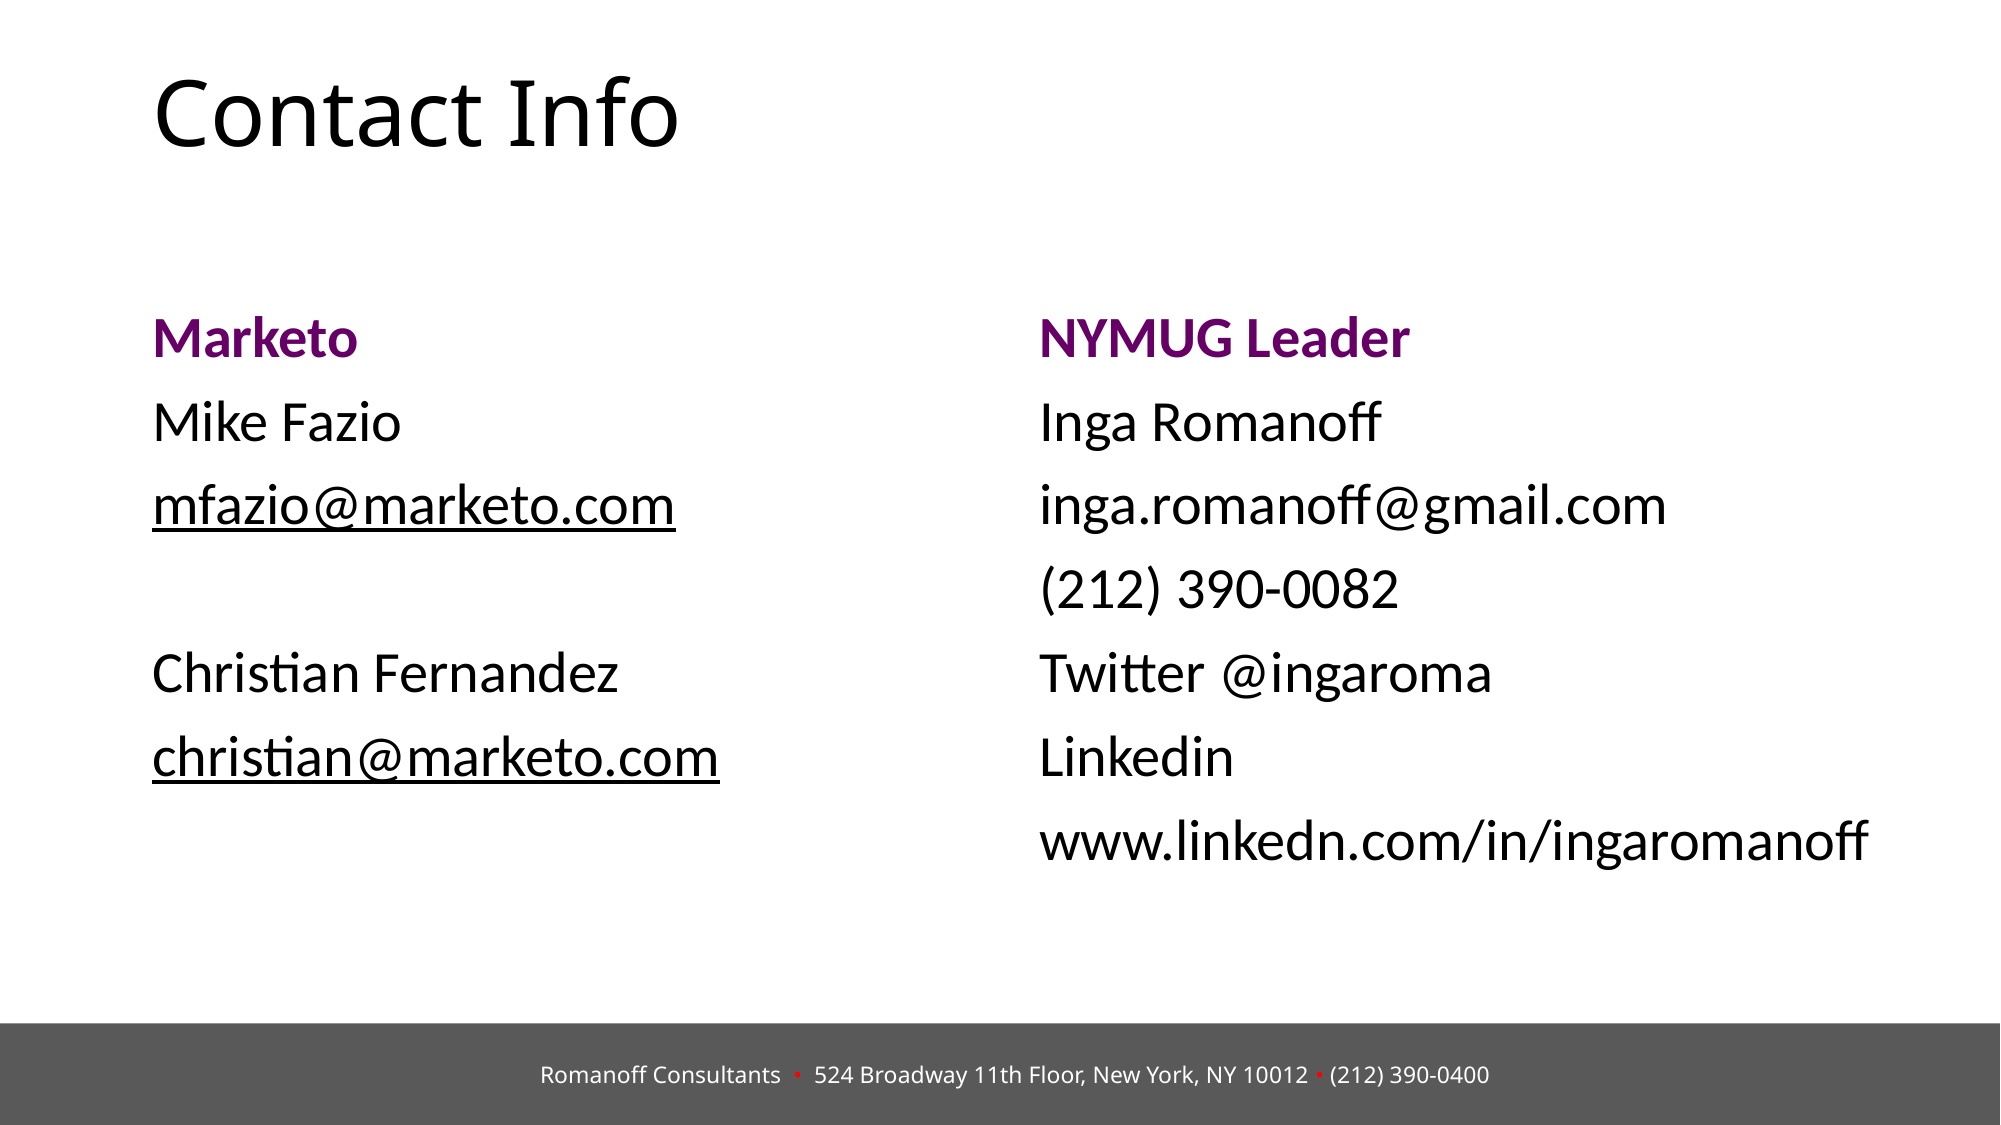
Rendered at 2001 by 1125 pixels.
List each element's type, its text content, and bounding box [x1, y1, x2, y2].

title Contact Info [137, 59, 1863, 278]
text_box Romanoff Consultants • 524 Broadway 11th Floor, New York, NY 10012 • (212) 390-0400 [204, 1060, 1832, 1088]
list Marketo Mike Fazio mfazio@marketo.com Christian Fernandez christian@marketo.com [137, 299, 1024, 1014]
text_box NYMUG Leader Inga Romanoff inga.romanoff@gmail.com (212) 390-0082 Twitter @ingaroma Linkedin www.linkedn.com/in/ingaromanoff [1024, 299, 1912, 1014]
text_box [0, 1023, 2000, 1125]
